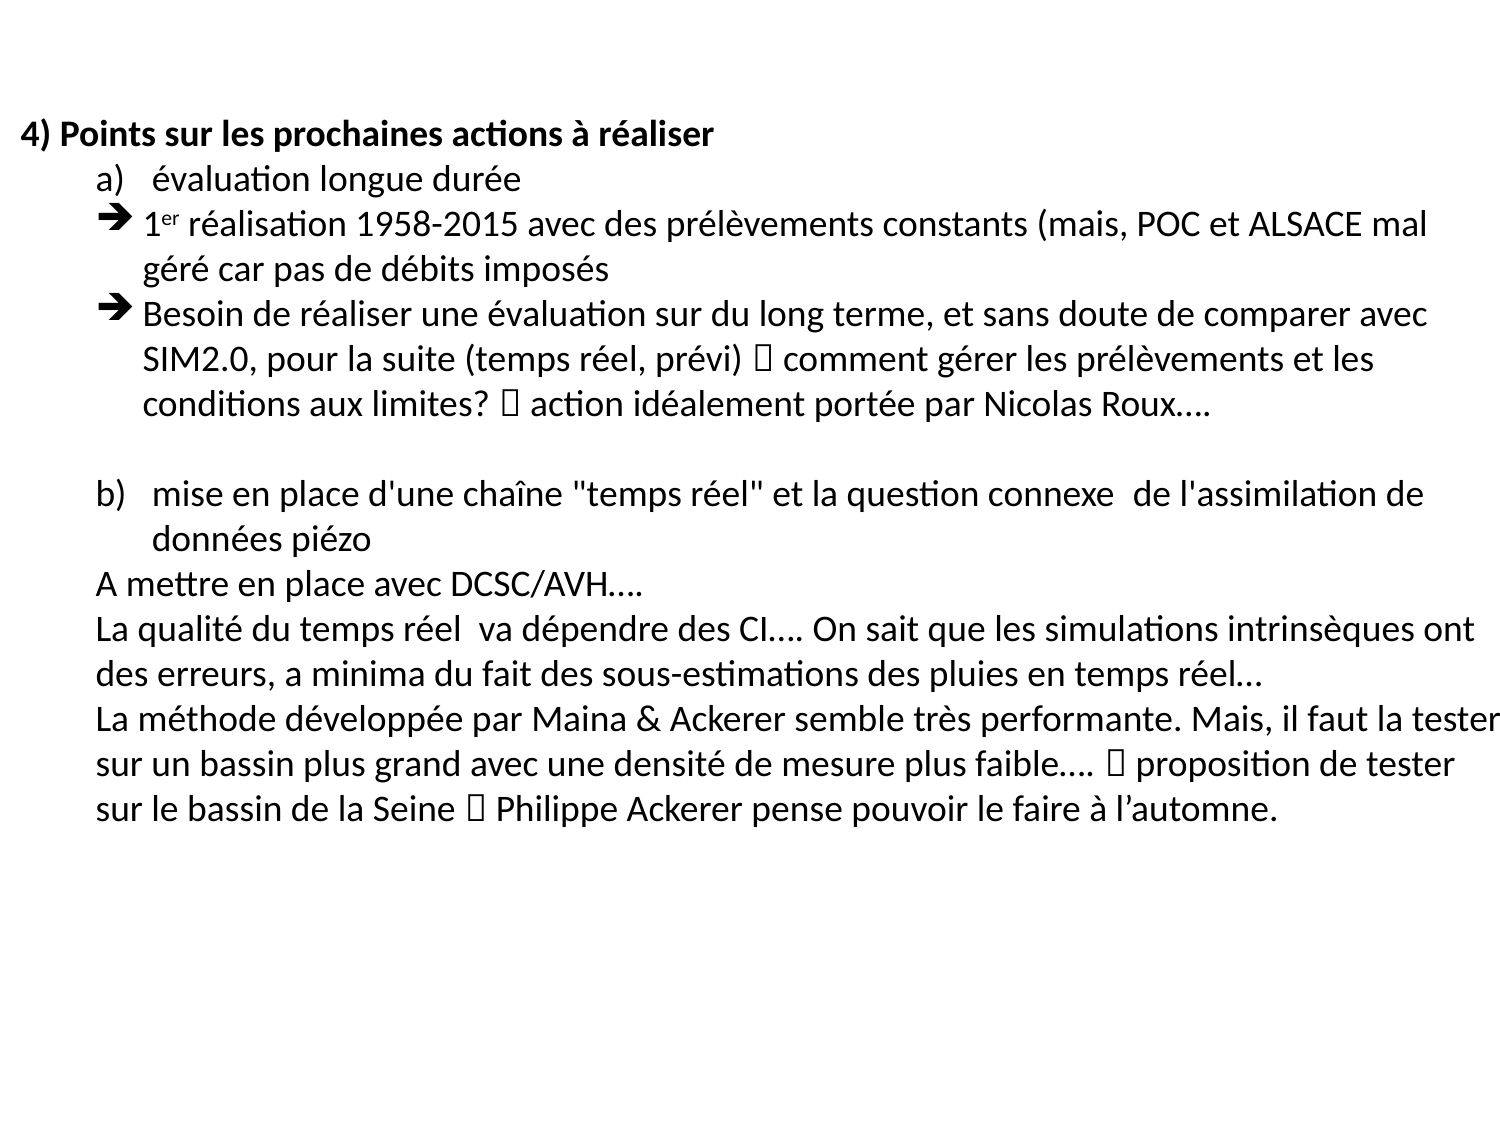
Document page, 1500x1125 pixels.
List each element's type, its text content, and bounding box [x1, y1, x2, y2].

text_box 4) Points sur les prochaines actions à réaliser évaluation longue durée 1er réalisation 1958-2015 avec des prélèvements constants (mais, POC et ALSACE mal géré car pas de débits imposés Besoin de réaliser une évaluation sur du long terme, et sans doute de comparer avec SIM2.0, pour la suite (temps réel, prévi)  comment gérer les prélèvements et les conditions aux limites?  action idéalement portée par Nicolas Roux…. mise en place d'une chaîne "temps réel" et la question connexe de l'assimilation de données piézo A mettre en place avec DCSC/AVH…. La qualité du temps réel va dépendre des CI…. On sait que les simulations intrinsèques ont des erreurs, a minima du fait des sous-estimations des pluies en temps réel… La méthode développée par Maina & Ackerer semble très performante. Mais, il faut la tester sur un bassin plus grand avec une densité de mesure plus faible….  proposition de tester sur le bassin de la Seine  Philippe Ackerer pense pouvoir le faire à l’automne. [5, 101, 1500, 927]
